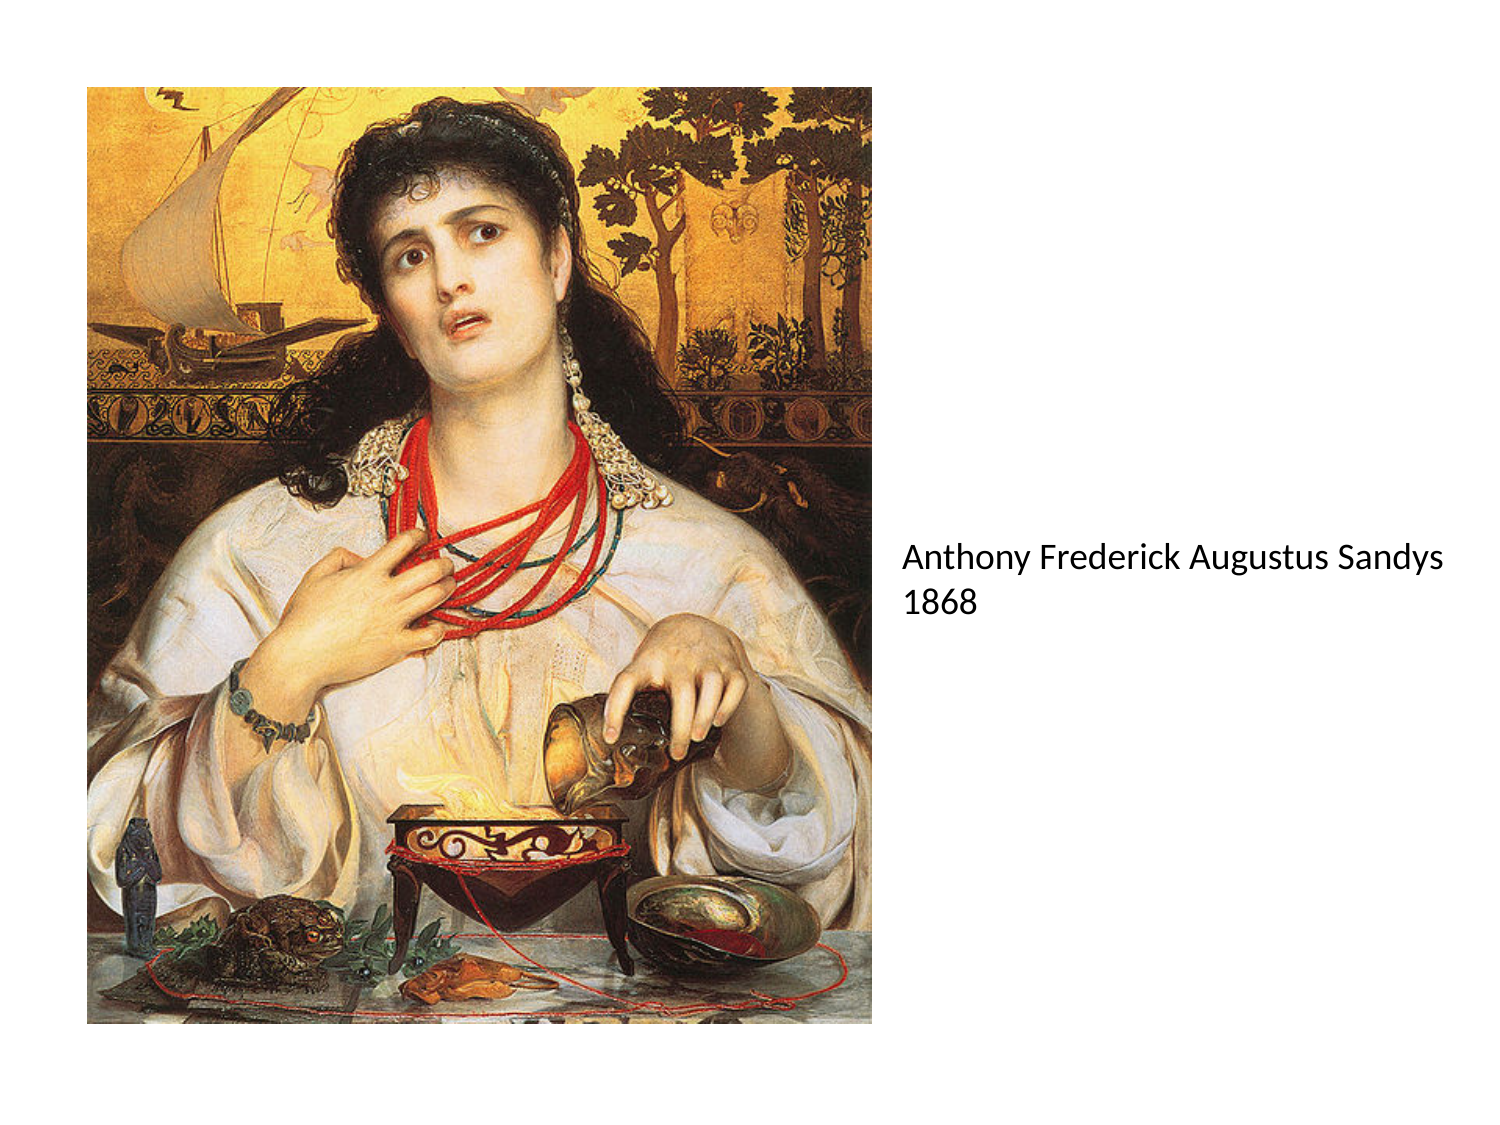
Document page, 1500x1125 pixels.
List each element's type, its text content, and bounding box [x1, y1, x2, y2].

picture [87, 87, 873, 1024]
text_box Anthony Frederick Augustus Sandys 1868 [887, 524, 1500, 630]
